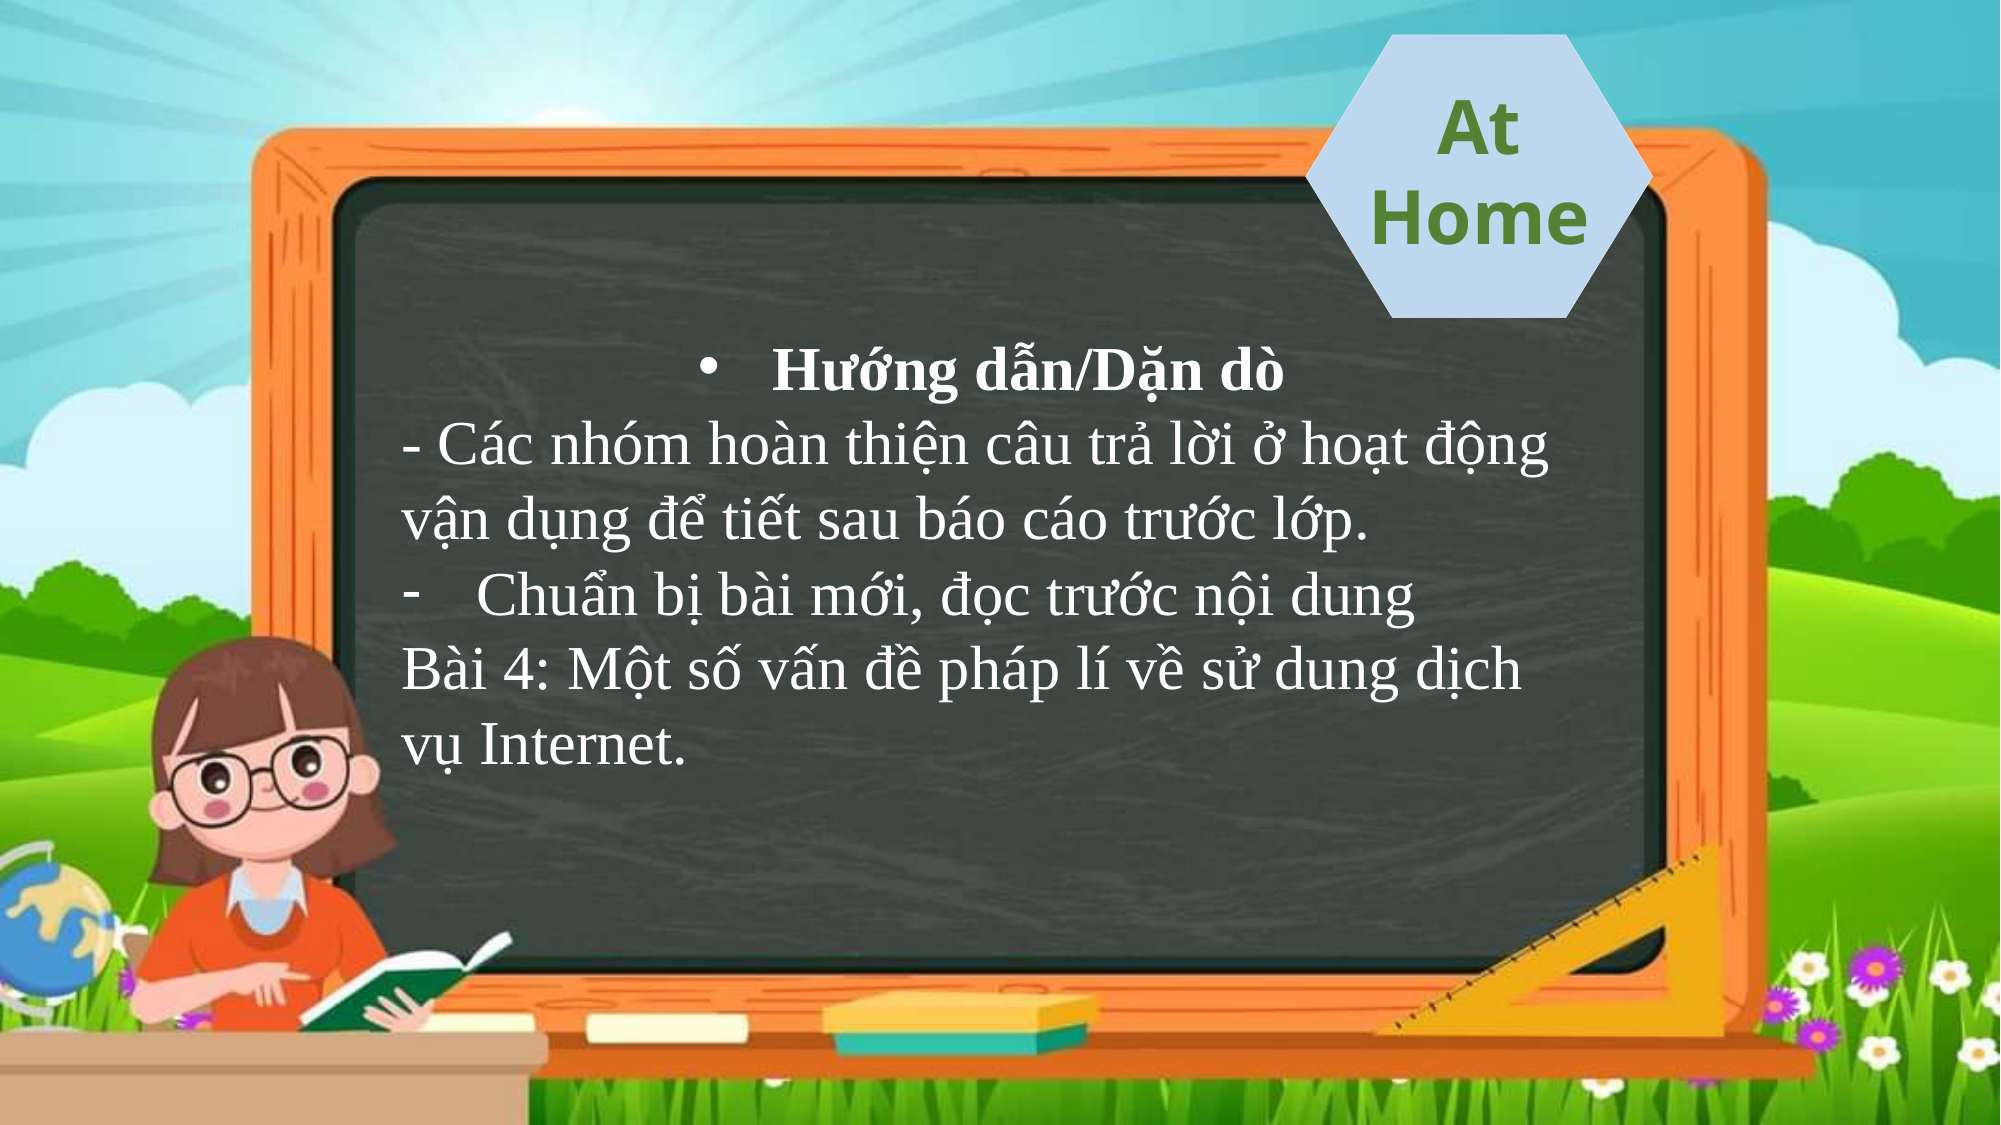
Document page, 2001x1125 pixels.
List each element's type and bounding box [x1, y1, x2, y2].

text_box [1305, 34, 1653, 318]
picture [0, 0, 2000, 1125]
